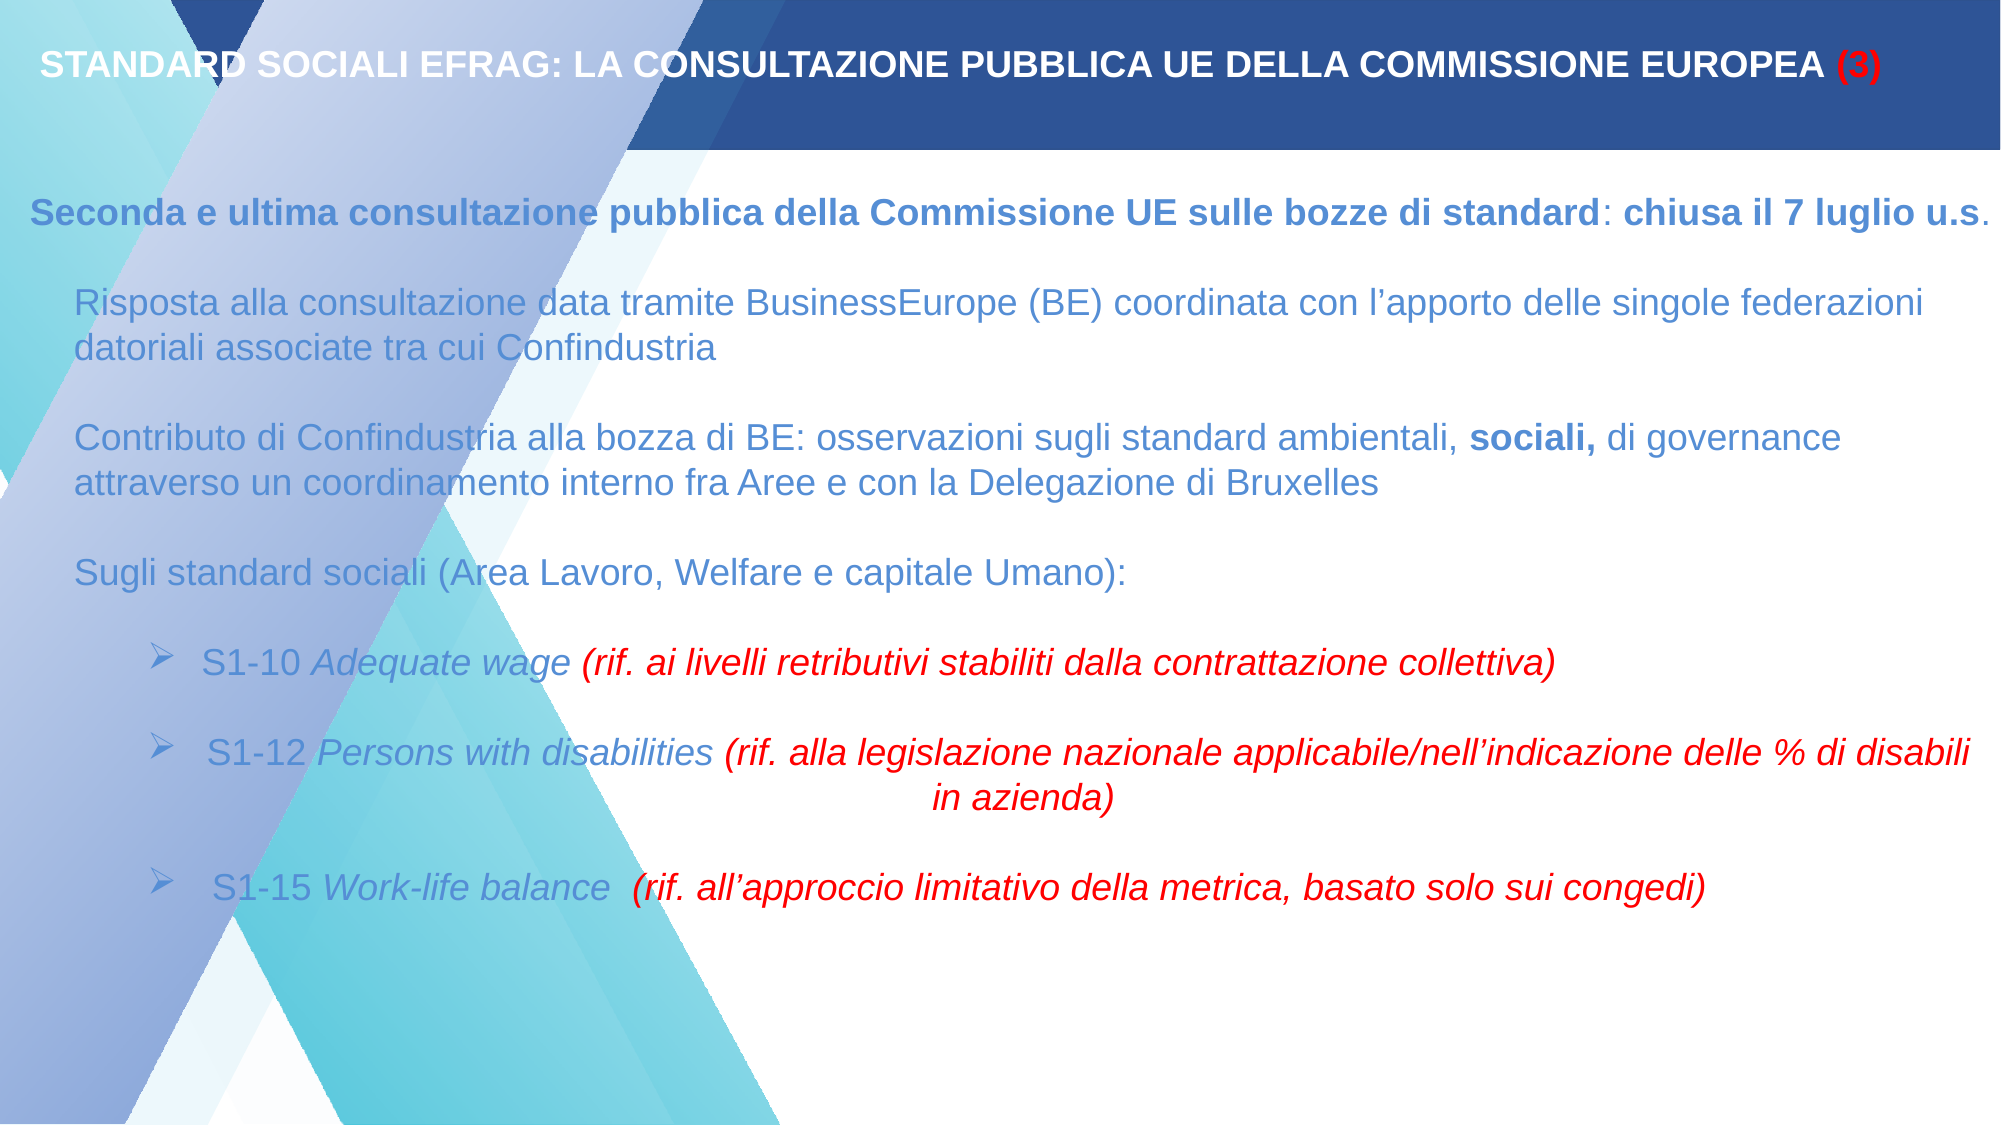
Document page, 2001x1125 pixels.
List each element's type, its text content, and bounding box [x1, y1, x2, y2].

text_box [0, 0, 786, 1125]
text_box Seconda e ultima consultazione pubblica della Commissione UE sulle bozze di standard: chiusa il 7 luglio u.s. Risposta alla consultazione data tramite BusinessEurope (BE) coordinata con l’apporto delle singole federazioni datoriali associate tra cui Confindustria Contributo di Confindustria alla bozza di BE: osservazioni sugli standard ambientali, sociali, di governance attraverso un coordinamento interno fra Aree e con la Delegazione di Bruxelles Sugli standard sociali (Area Lavoro, Welfare e capitale Umano): S1-10 Adequate wage (rif. ai livelli retributivi stabiliti dalla contrattazione collettiva) S1-12 Persons with disabilities (rif. alla legislazione nazionale applicabile/nell’indicazione delle % di disabili in azienda) S1-15 Work-life balance (rif. all’approccio limitativo della metrica, basato solo sui congedi) [790, 135, 2000, 1096]
title STANDARD SOCIALI EFRAG: LA CONSULTAZIONE PUBBLICA UE DELLA COMMISSIONE EUROPEA (3) [790, 37, 2000, 135]
